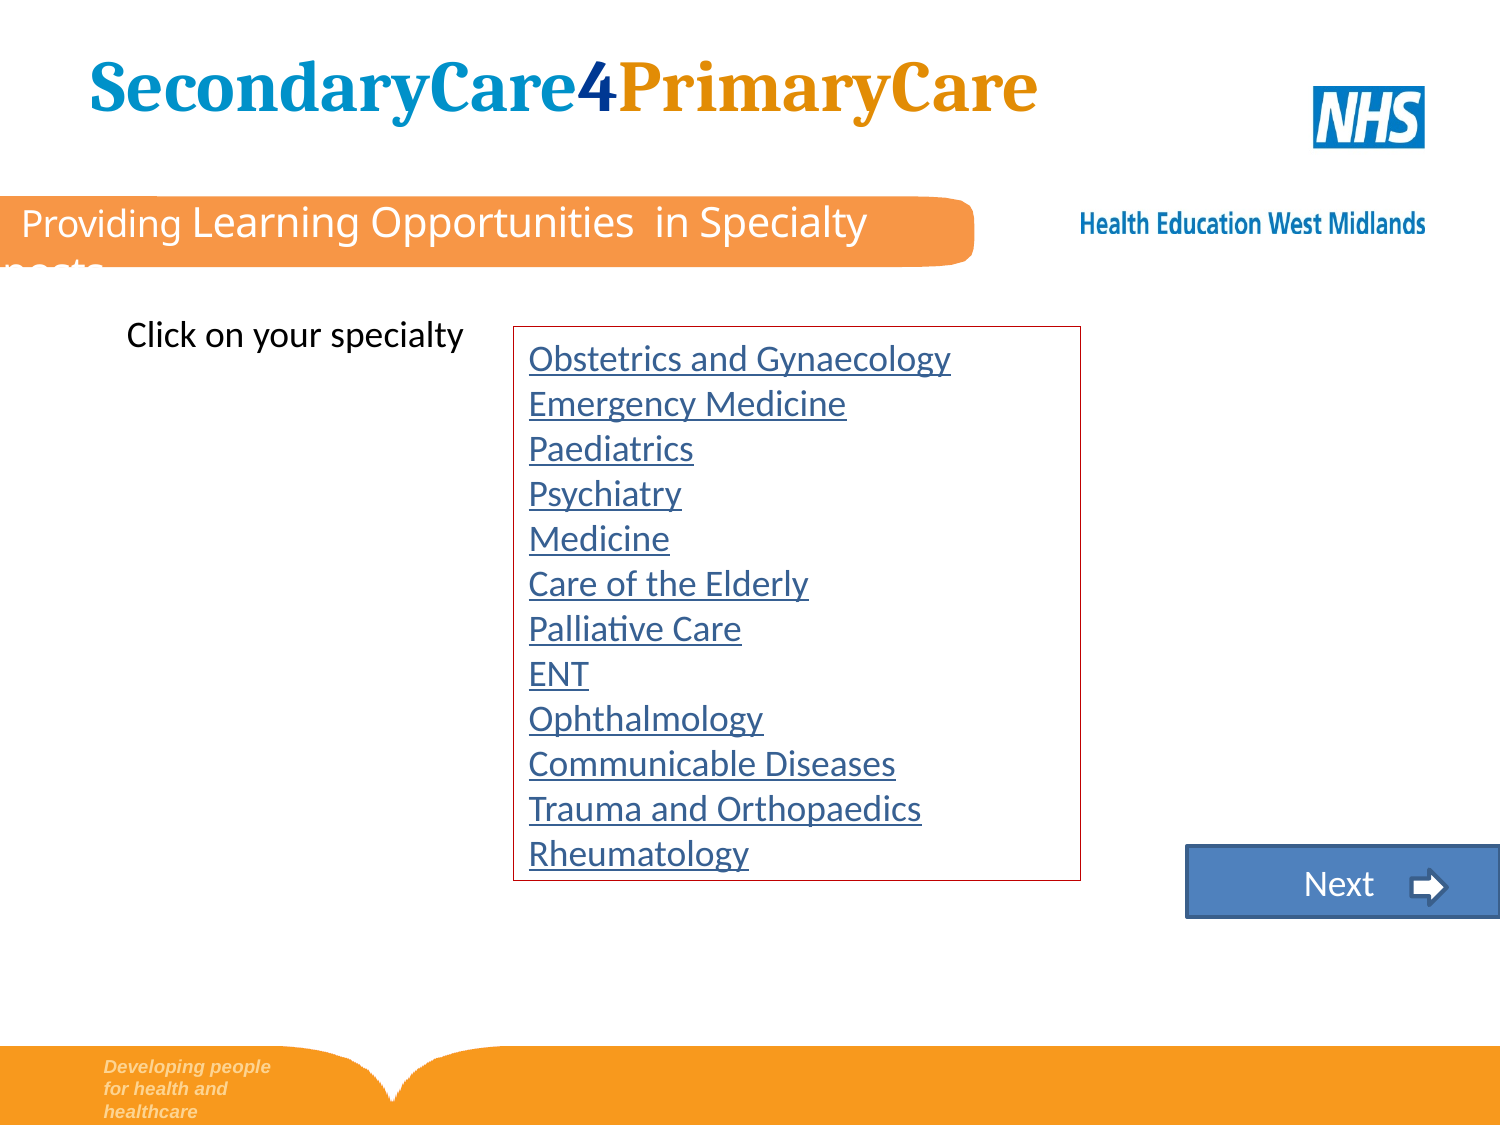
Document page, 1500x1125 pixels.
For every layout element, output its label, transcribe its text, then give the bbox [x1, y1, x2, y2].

text_box Obstetrics and Gynaecology Emergency Medicine Paediatrics Psychiatry Medicine Care of the Elderly Palliative Care ENT Ophthalmology Communicable Diseases Trauma and Orthopaedics Rheumatology [513, 326, 1081, 881]
text_box SecondaryCare4PrimaryCare [76, 31, 1094, 134]
picture [1081, 86, 1425, 235]
text_box Providing Learning Opportunities in Specialty posts [0, 196, 975, 268]
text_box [1186, 845, 1500, 918]
picture [0, 1046, 1500, 1125]
text_box Click on your specialty [112, 302, 561, 363]
